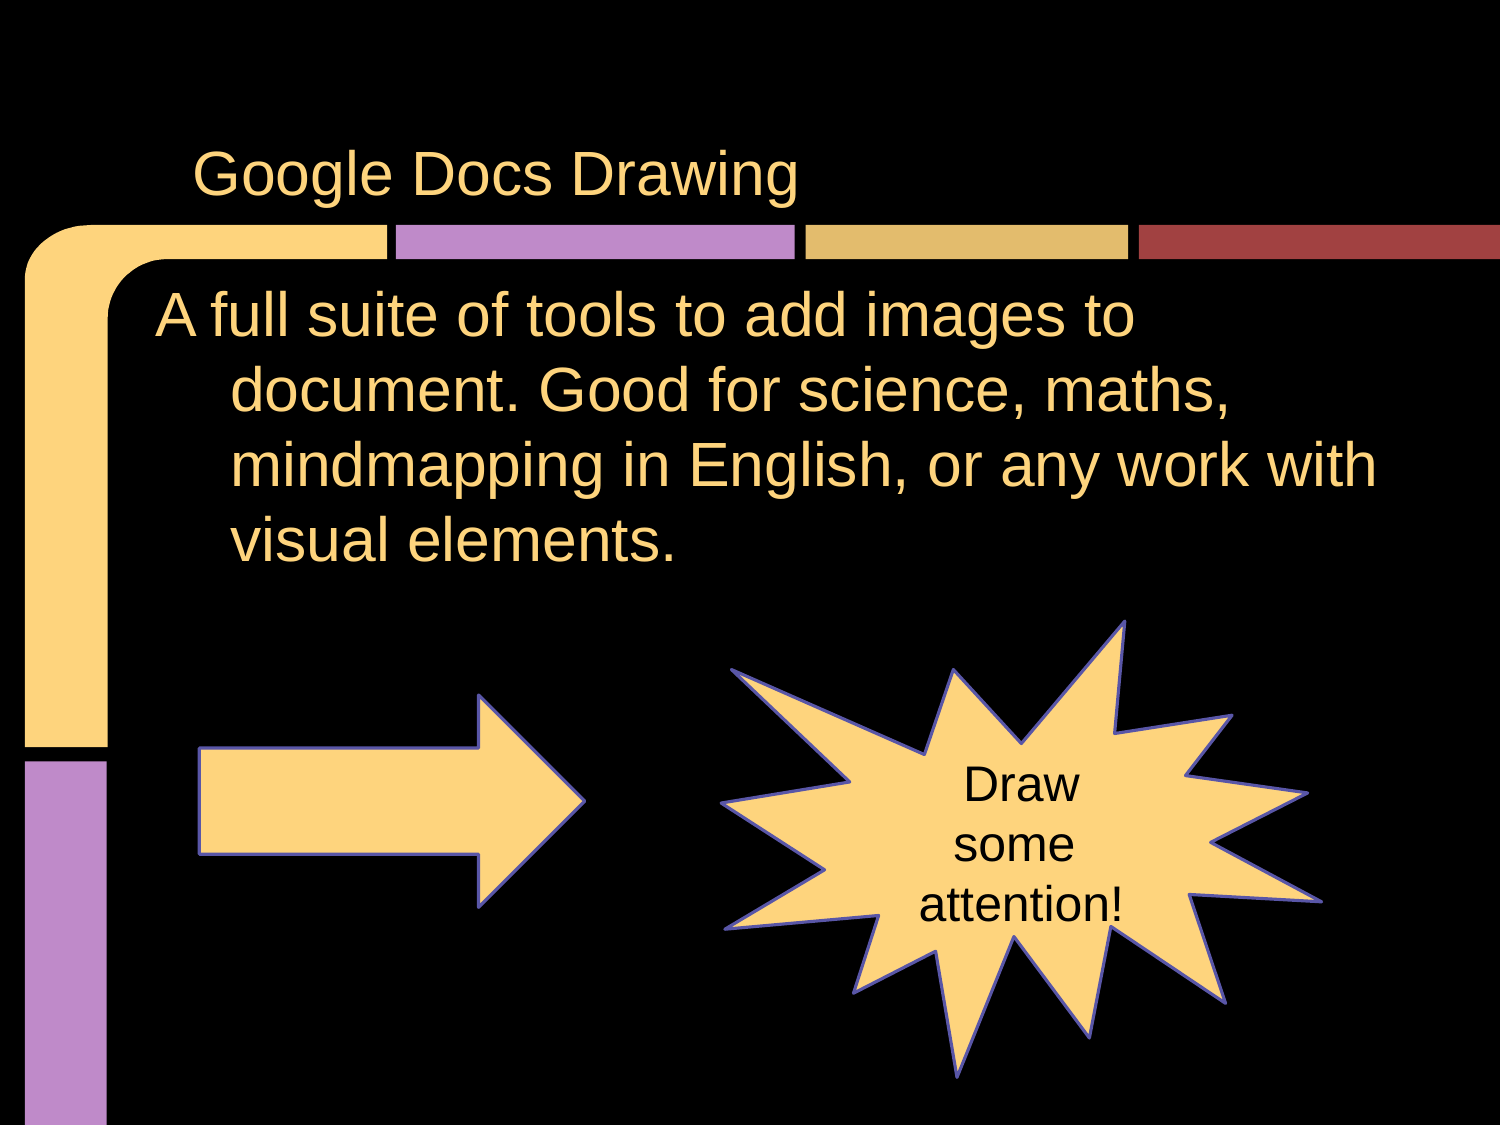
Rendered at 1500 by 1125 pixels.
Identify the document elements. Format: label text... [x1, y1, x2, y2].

text_box [199, 694, 585, 908]
text_box Draw some attention! [896, 736, 1146, 926]
title Google Docs Drawing [140, 35, 1425, 223]
list A full suite of tools to add images to document. Good for science, maths, mindmapping in English, or any work with visual elements. [140, 259, 1425, 1078]
text_box [721, 621, 1322, 1078]
